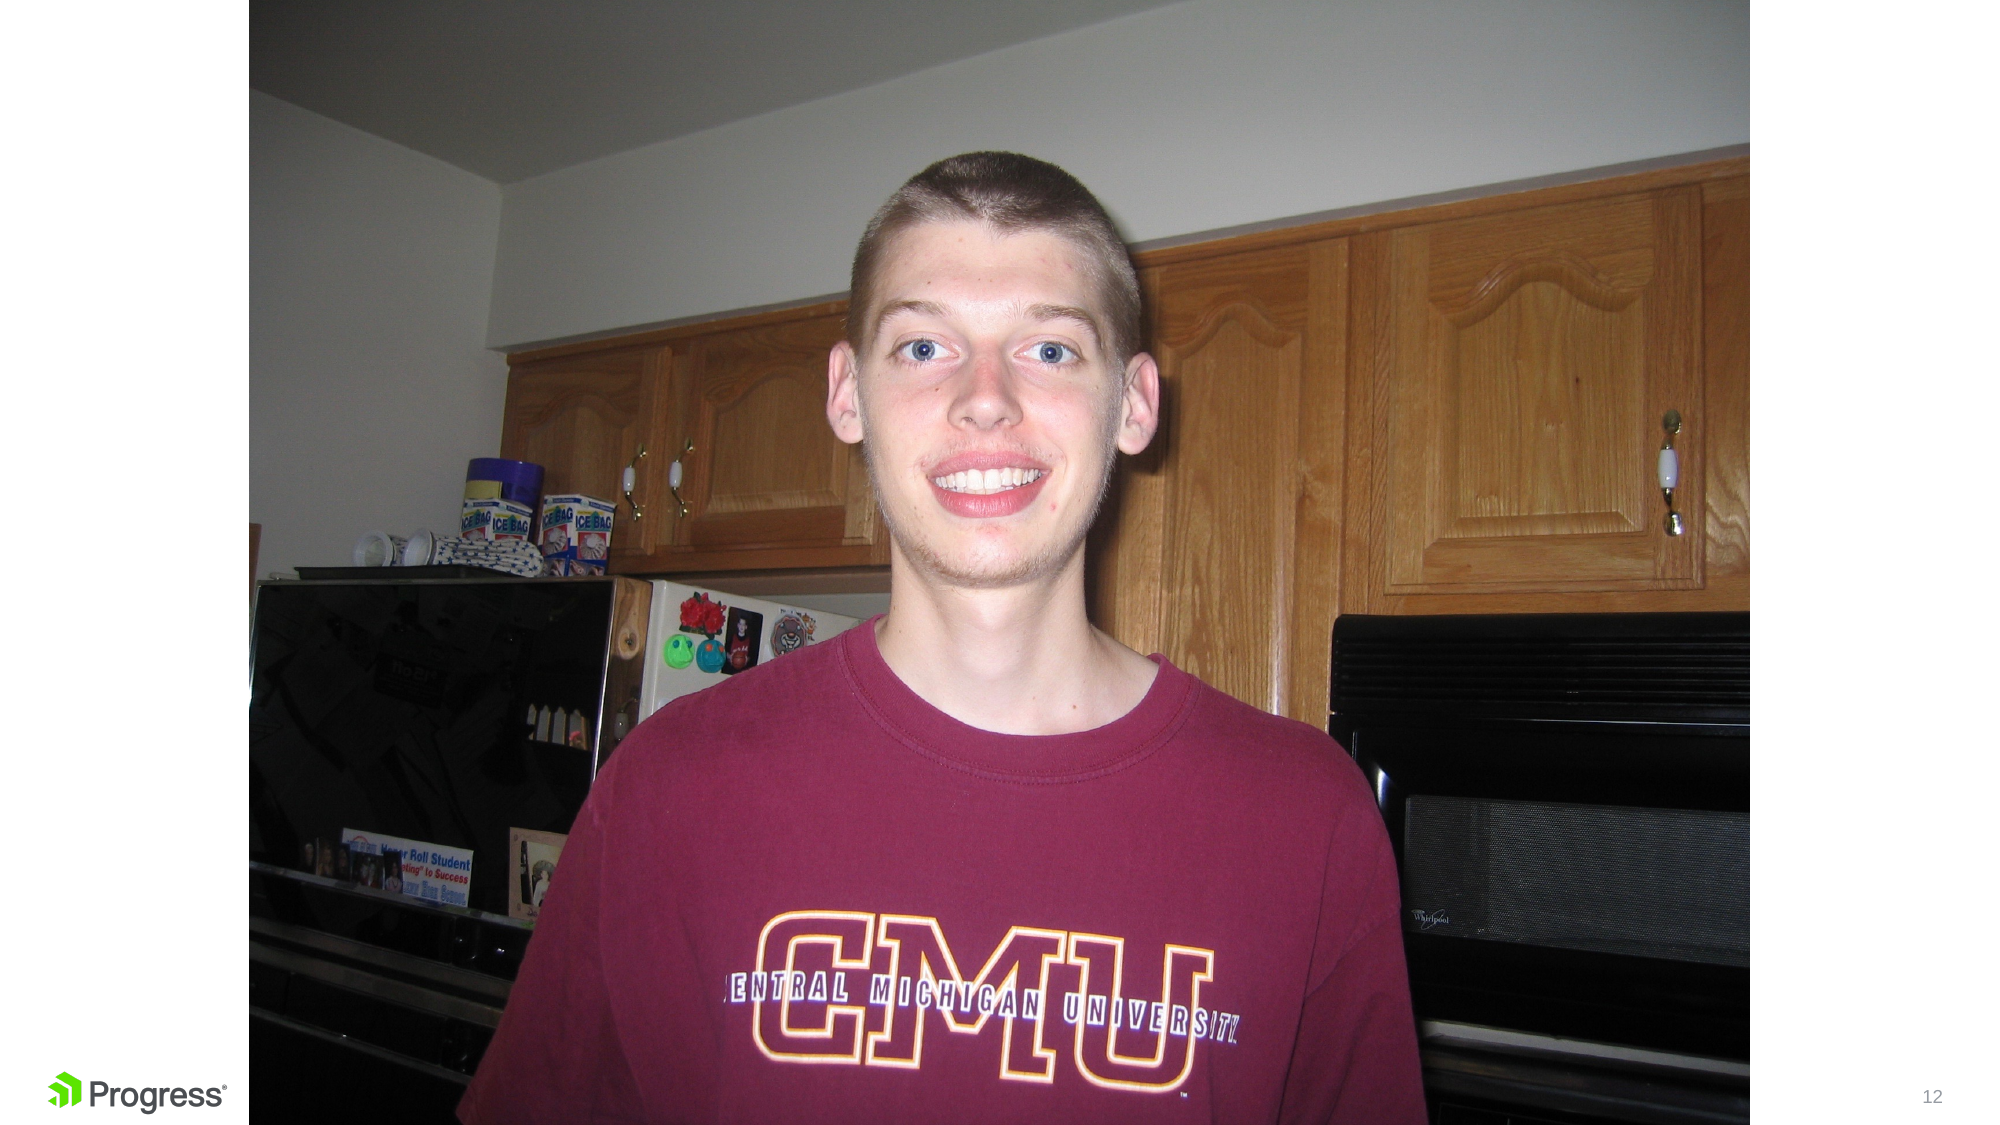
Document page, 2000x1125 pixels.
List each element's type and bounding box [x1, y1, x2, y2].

picture [249, 0, 1750, 1125]
